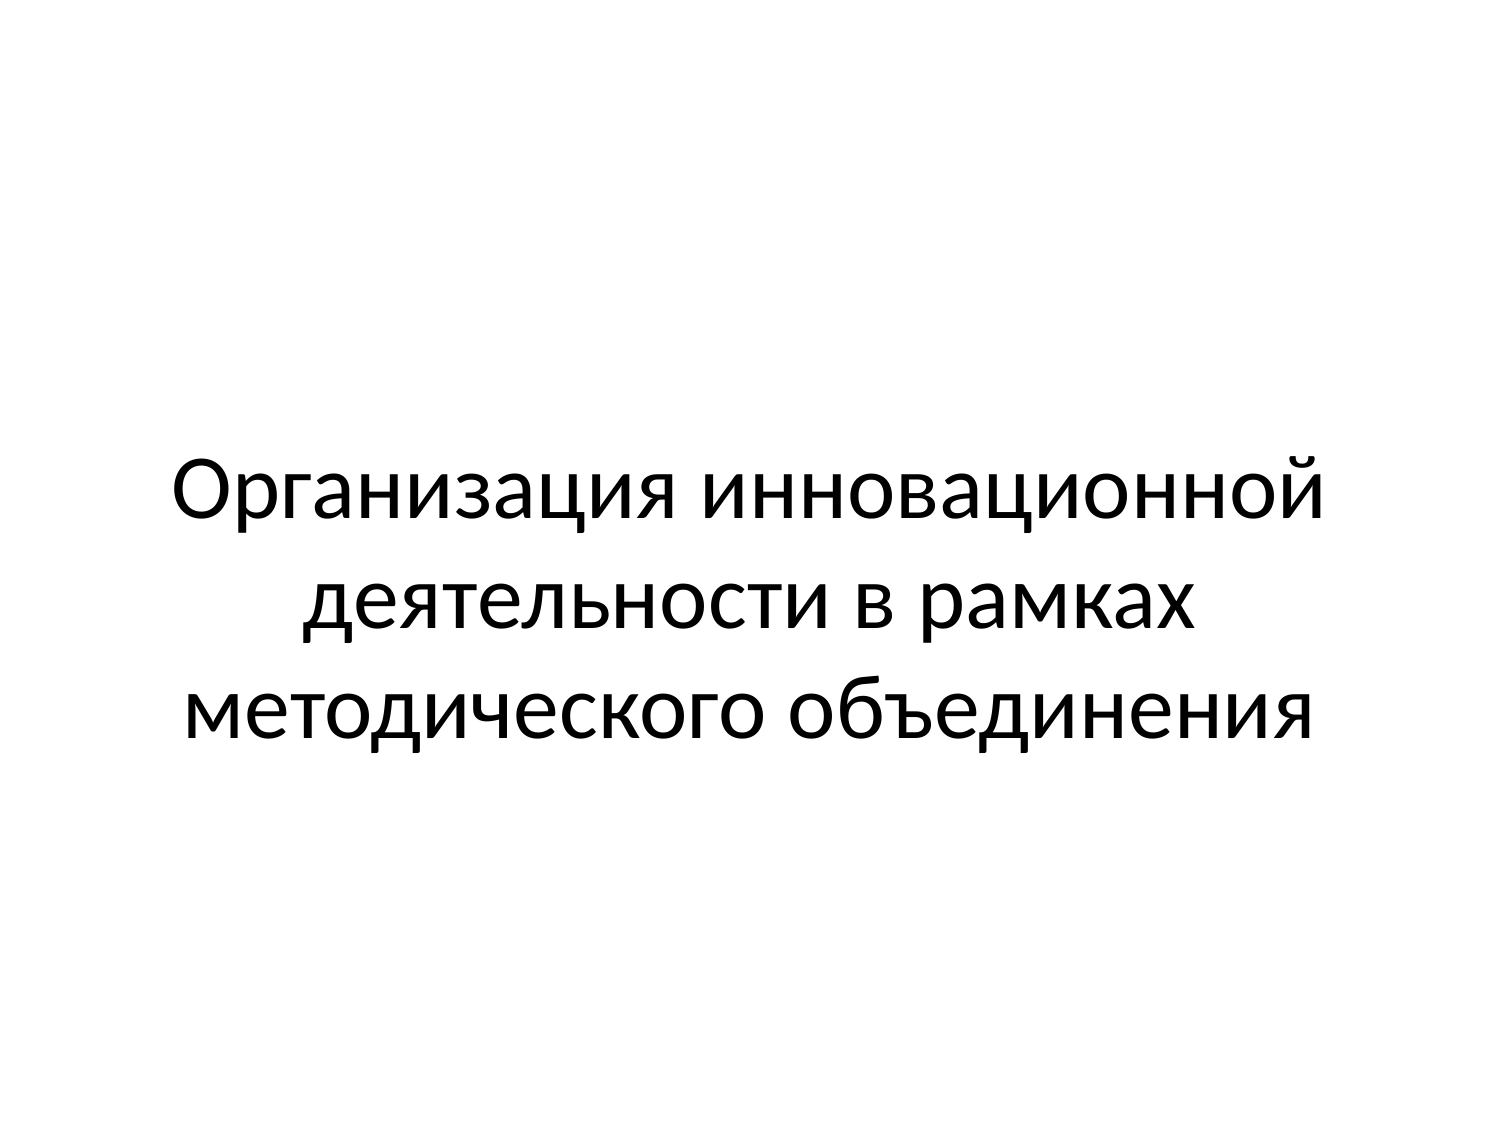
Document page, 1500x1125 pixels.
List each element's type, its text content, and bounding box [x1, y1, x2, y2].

title Организация инновационной деятельности в рамках методического объединения [112, 349, 1388, 835]
